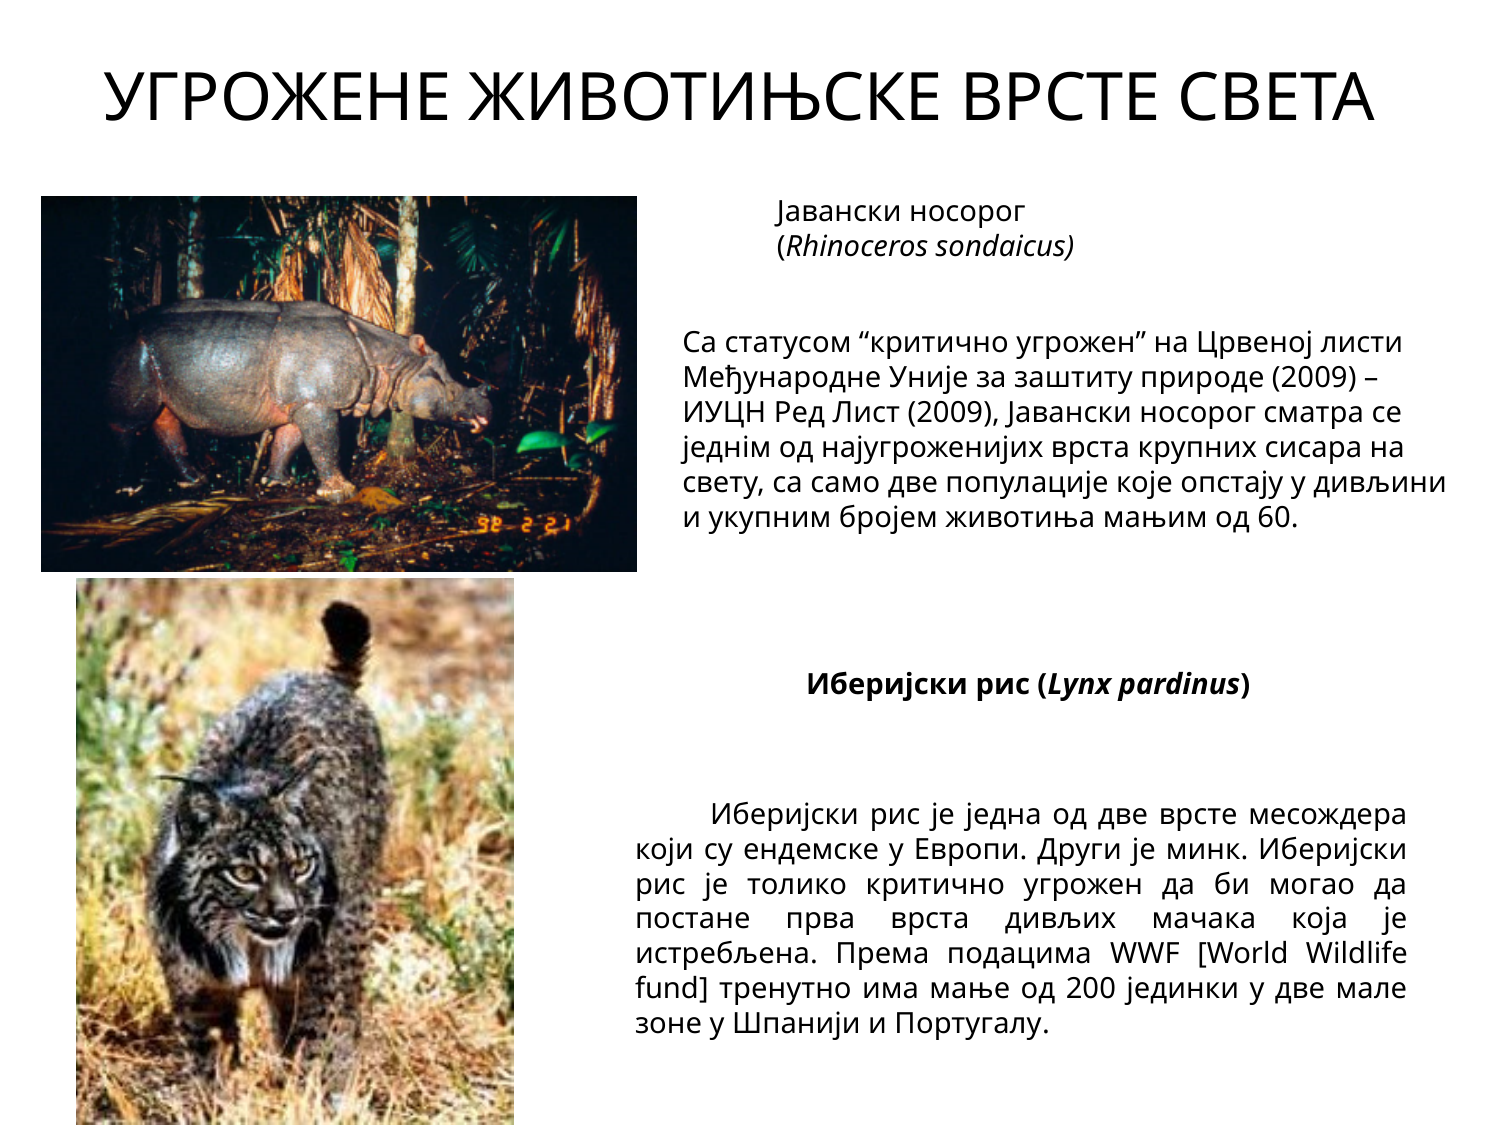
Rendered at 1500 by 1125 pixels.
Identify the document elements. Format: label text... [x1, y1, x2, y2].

text_box Иберијски рис (Lynx pardinus) [791, 657, 1266, 753]
text_box Иберијски рис је једна од две врсте месождера који су ендемске у Европи. Други је минк. Иберијски рис је толико критично угрожен да би могао да постане прва врста дивљих мачака која је истребљена. Према подацима WWF [World Wildlife fund] тренутно има мање од 200 јединки у две мале зоне у Шпанији и Португалу. [620, 787, 1423, 1094]
title УГРОЖЕНЕ ЖИВОТИЊСКЕ ВРСТЕ СВЕТА [64, 0, 1415, 188]
picture [40, 196, 637, 572]
text_box Са статусом “критично угрожен” на Црвеној листи Међународне Уније за заштиту природе (2009) – ИУЦН Ред Лист (2009), Јавански носорог сматра се једнiм од најугроженијих врста крупних сисара на свету, са само две популације које опстају у дивљини и укупним бројем животиња мањим од 60. [667, 315, 1465, 586]
picture [76, 578, 514, 1125]
text_box Јавански носорог (Rhinoceros sondaicus) [761, 188, 1176, 270]
